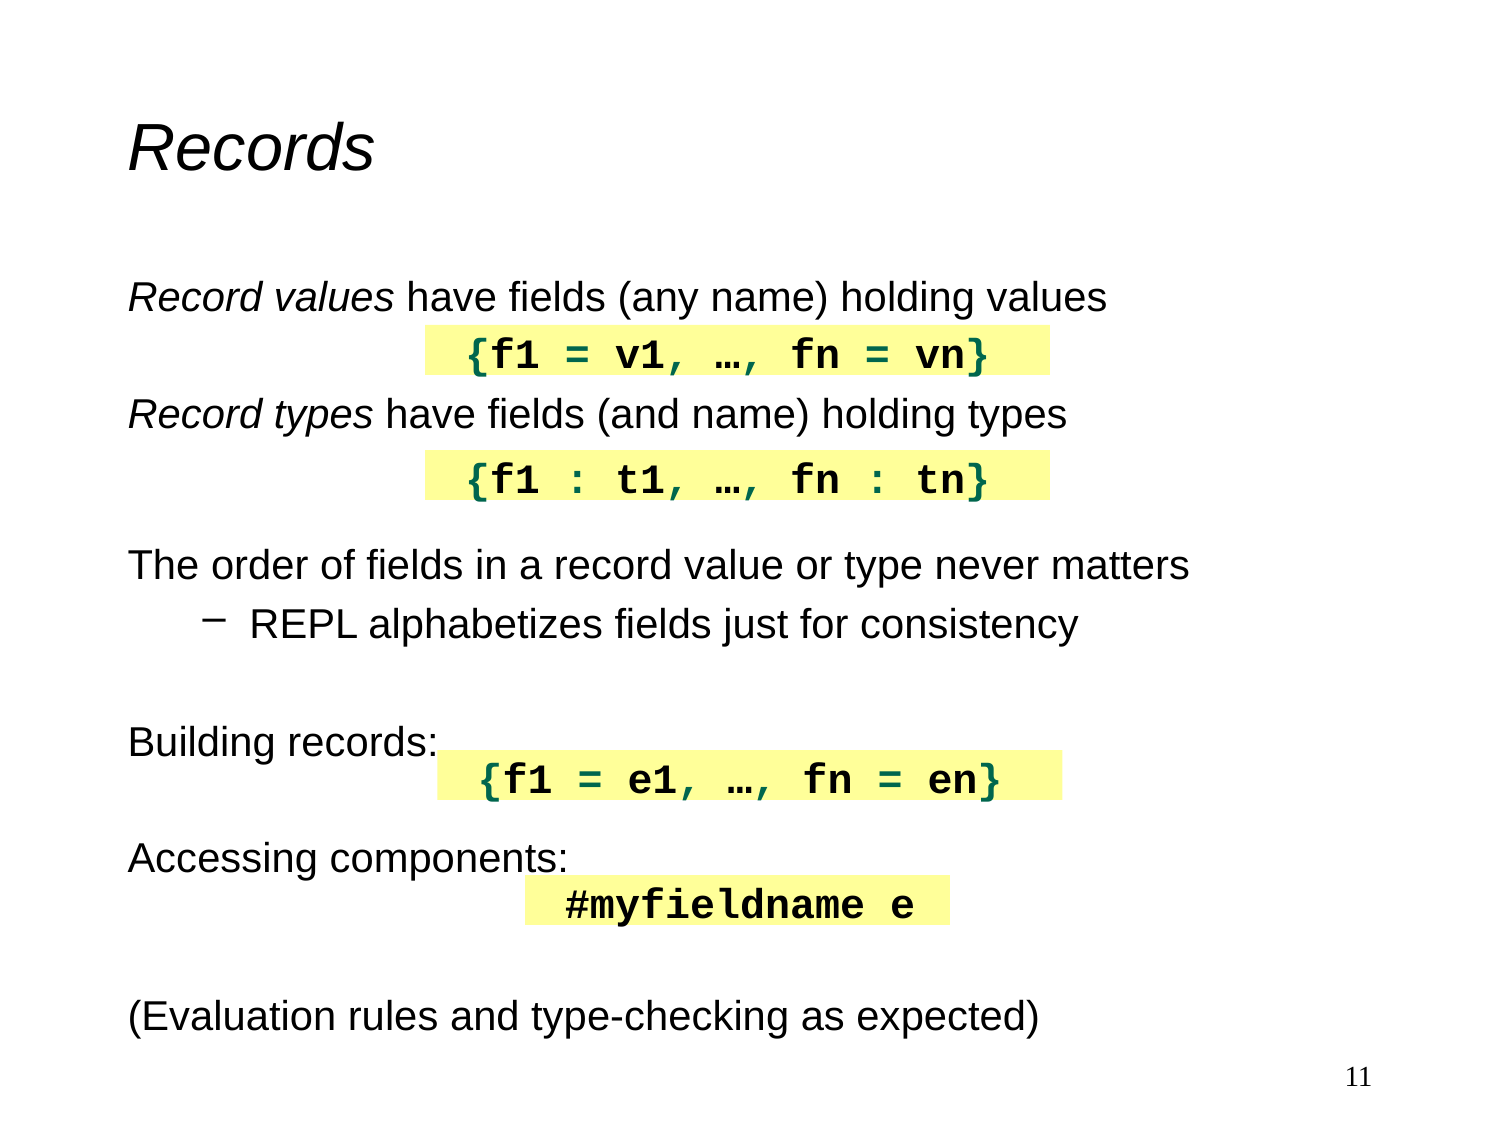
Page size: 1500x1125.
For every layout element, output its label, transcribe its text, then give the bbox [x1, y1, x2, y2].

text_box #myfieldname e [525, 875, 950, 925]
list Record values have fields (any name) holding values Record types have fields (and name) holding types The order of fields in a record value or type never matters REPL alphabetizes fields just for consistency Building records: Accessing components: (Evaluation rules and type-checking as expected) [112, 262, 1388, 1001]
slide_number 11 [1074, 1049, 1388, 1125]
text_box {f1 = v1, …, fn = vn} [425, 324, 1050, 375]
title Records [112, 49, 1388, 238]
text_box {f1 = e1, …, fn = en} [437, 750, 1063, 800]
text_box {f1 : t1, …, fn : tn} [425, 450, 1050, 500]
